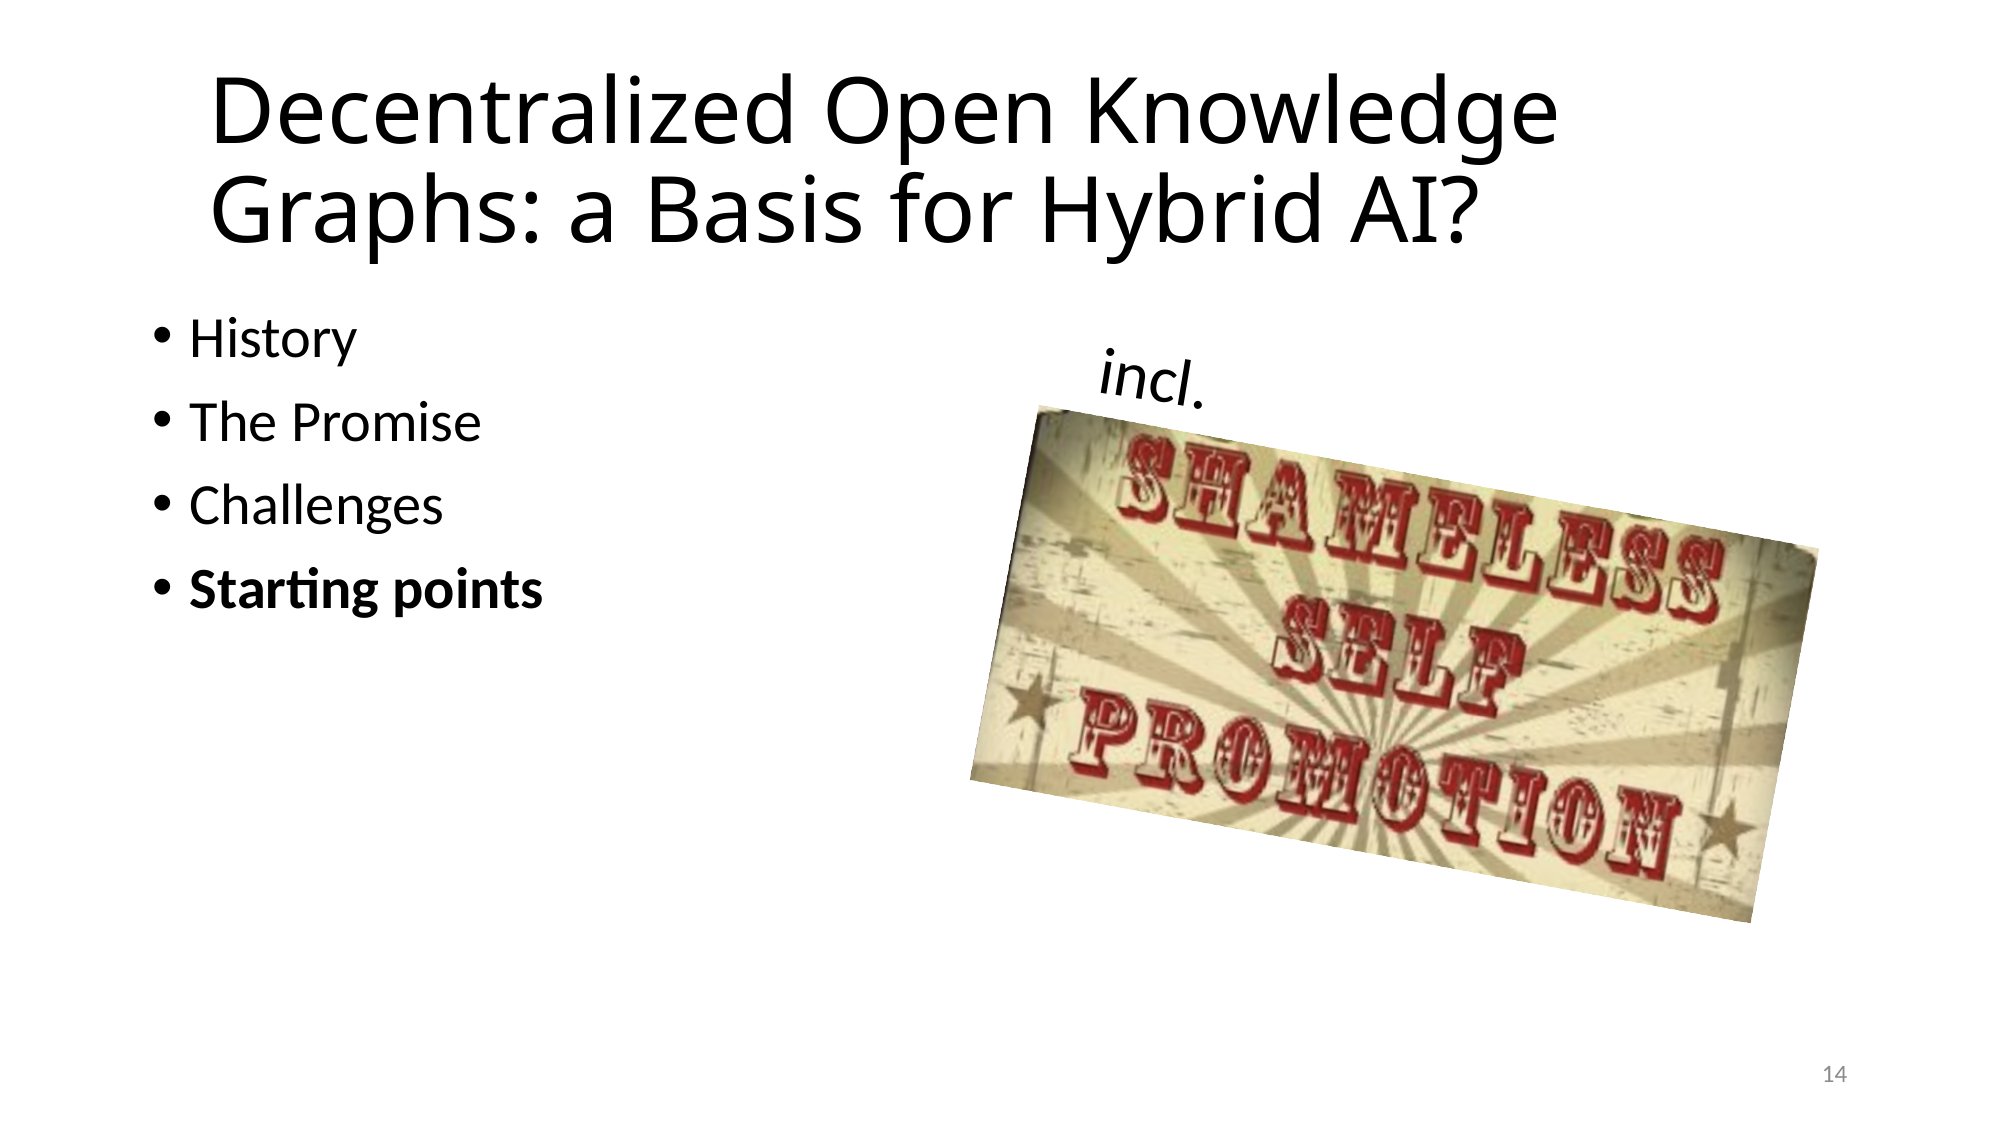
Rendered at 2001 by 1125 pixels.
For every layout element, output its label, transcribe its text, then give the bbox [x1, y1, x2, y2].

picture [971, 405, 1818, 923]
list History The Promise Challenges Starting points [137, 299, 1863, 1014]
slide_number 14 [1412, 1042, 1863, 1103]
text_box incl. [1078, 316, 1233, 433]
text_box Decentralized Open Knowledge Graphs: a Basis for Hybrid AI? [193, 27, 1746, 300]
